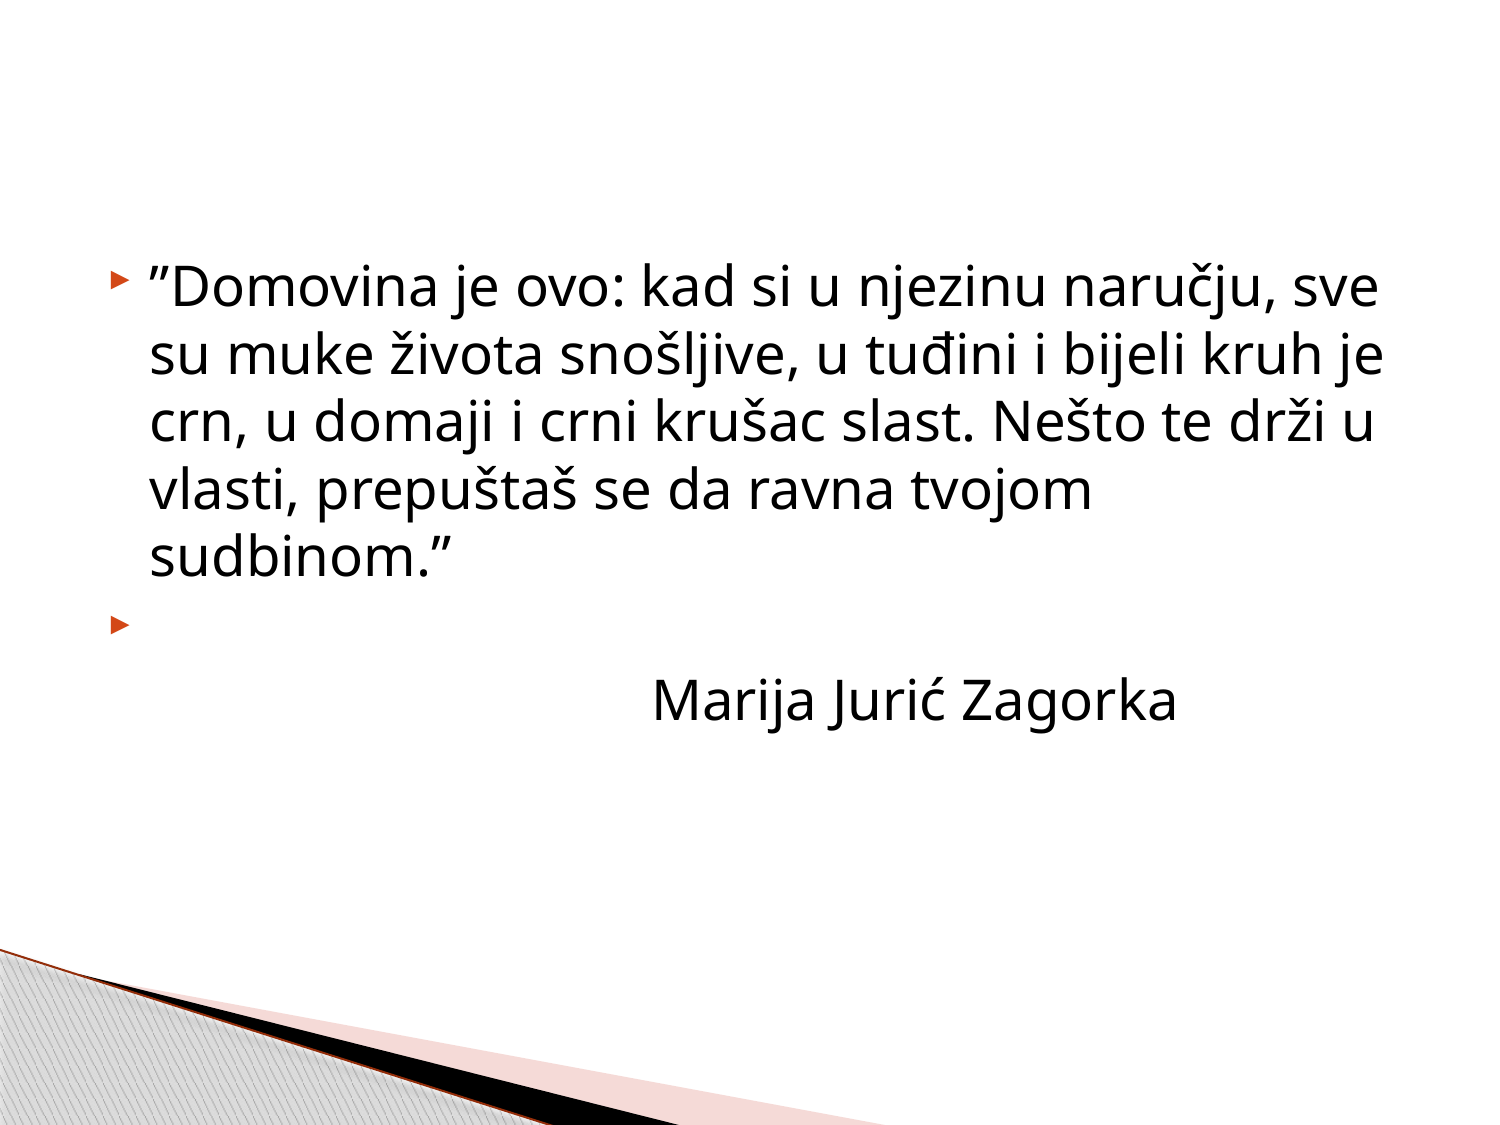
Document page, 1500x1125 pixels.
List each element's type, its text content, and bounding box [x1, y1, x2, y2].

list ”Domovina je ovo: kad si u njezinu naručju, sve su muke života snošljive, u tuđini i bijeli kruh je crn, u domaji i crni krušac slast. Nešto te drži u vlasti, prepuštaš se da ravna tvojom sudbinom.” Marija Jurić Zagorka [75, 243, 1425, 986]
